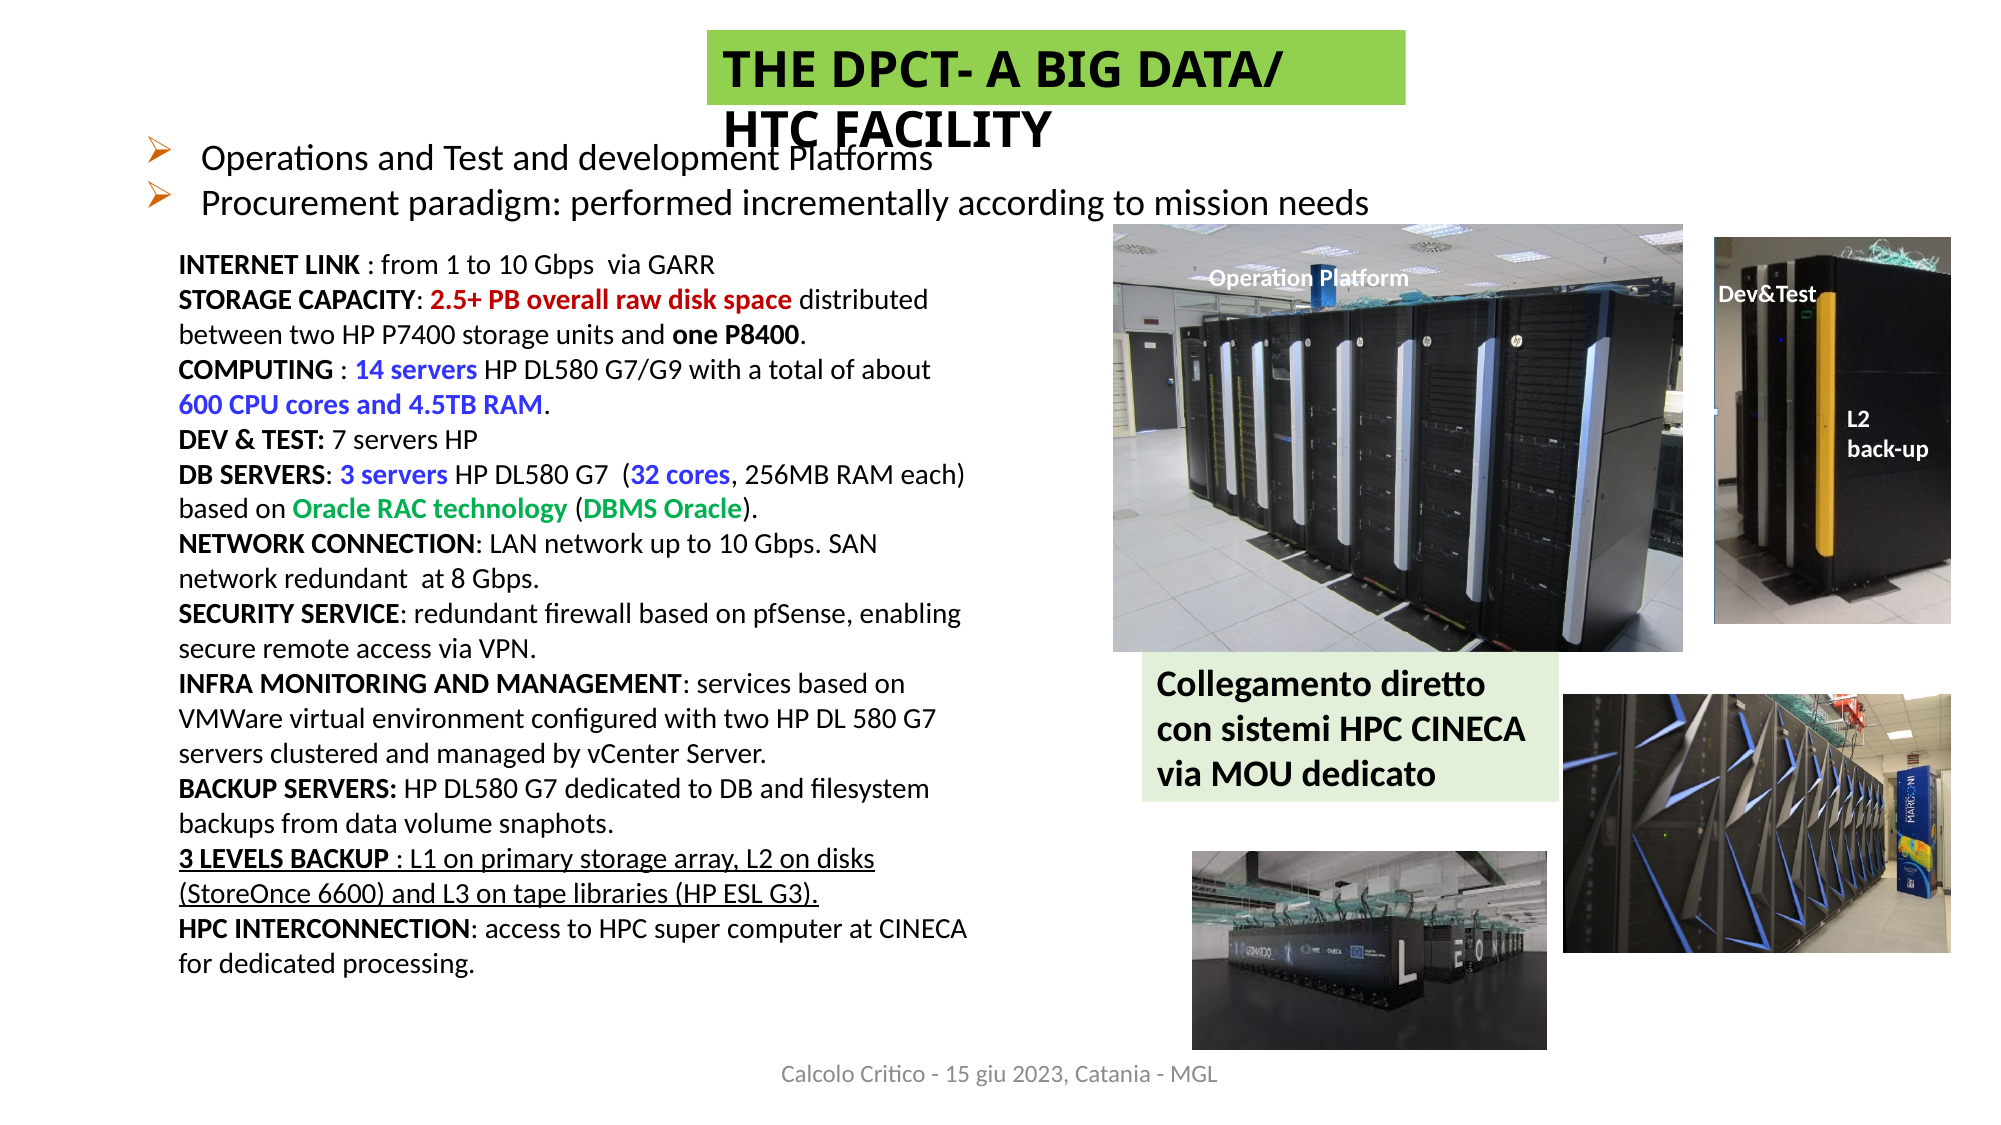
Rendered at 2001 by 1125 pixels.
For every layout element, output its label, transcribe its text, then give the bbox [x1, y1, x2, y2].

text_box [1703, 237, 1974, 624]
footer Calcolo Critico - 15 giu 2023, Catania - MGL [662, 1042, 1338, 1103]
text_box The DPCT- A Big Data/ HTC Facility [707, 30, 1406, 105]
text_box INTERNET LINK : from 1 to 10 Gbps via GARR STORAGE CAPACITY: 2.5+ PB overall raw disk space distributed between two HP P7400 storage units and one P8400. COMPUTING : 14 servers HP DL580 G7/G9 with a total of about 600 CPU cores and 4.5TB RAM. DEV & TEST: 7 servers HP DB SERVERS: 3 servers HP DL580 G7 (32 cores, 256MB RAM each) based on Oracle RAC technology (DBMS Oracle). NETWORK CONNECTION: LAN network up to 10 Gbps. SAN network redundant at 8 Gbps. SECURITY SERVICE: redundant firewall based on pfSense, enabling secure remote access via VPN. INFRA MONITORING AND MANAGEMENT: services based on VMWare virtual environment configured with two HP DL 580 G7 servers clustered and managed by vCenter Server. BACKUP SERVERS: HP DL580 G7 dedicated to DB and filesystem backups from data volume snaphots. 3 LEVELS BACKUP : L1 on primary storage array, L2 on disks (StoreOnce 6600) and L3 on tape libraries (HP ESL G3). HPC INTERCONNECTION: access to HPC super computer at CINECA for dedicated processing. [163, 237, 997, 987]
text_box Collegamento diretto con sistemi HPC CINECA via MOU dedicato [1142, 652, 1559, 802]
text_box Operations and Test and development Platforms Procurement paradigm: performed incrementally according to mission needs [129, 125, 1658, 231]
picture [1192, 851, 1547, 1050]
picture [1563, 694, 1951, 953]
picture [1113, 224, 1683, 652]
